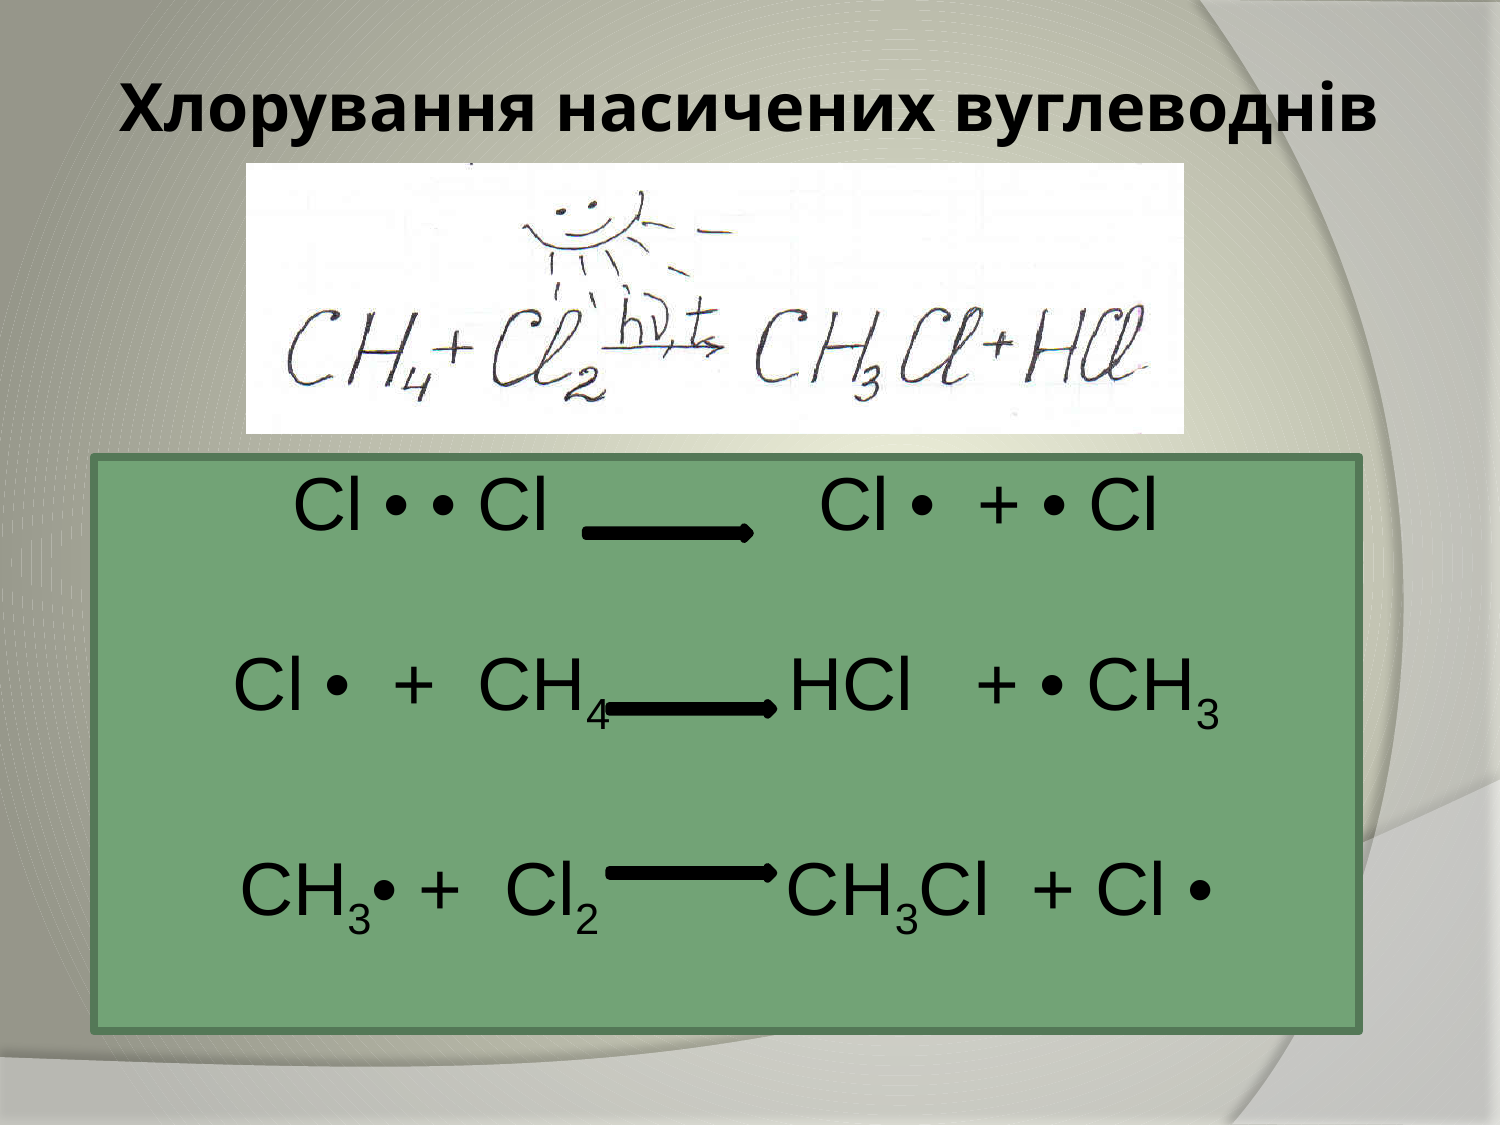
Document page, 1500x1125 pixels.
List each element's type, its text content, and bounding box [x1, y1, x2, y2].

text_box [605, 699, 778, 719]
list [246, 163, 1184, 434]
text_box [605, 863, 778, 883]
text_box Cl • • Cl Cl • + • Cl Cl • + CH4 HCl + • CH3 СН3• + Сl2 CH3Cl + Cl • [90, 453, 1363, 1035]
title Хлорування насичених вуглеводнів [75, 45, 1425, 164]
text_box [581, 523, 754, 543]
